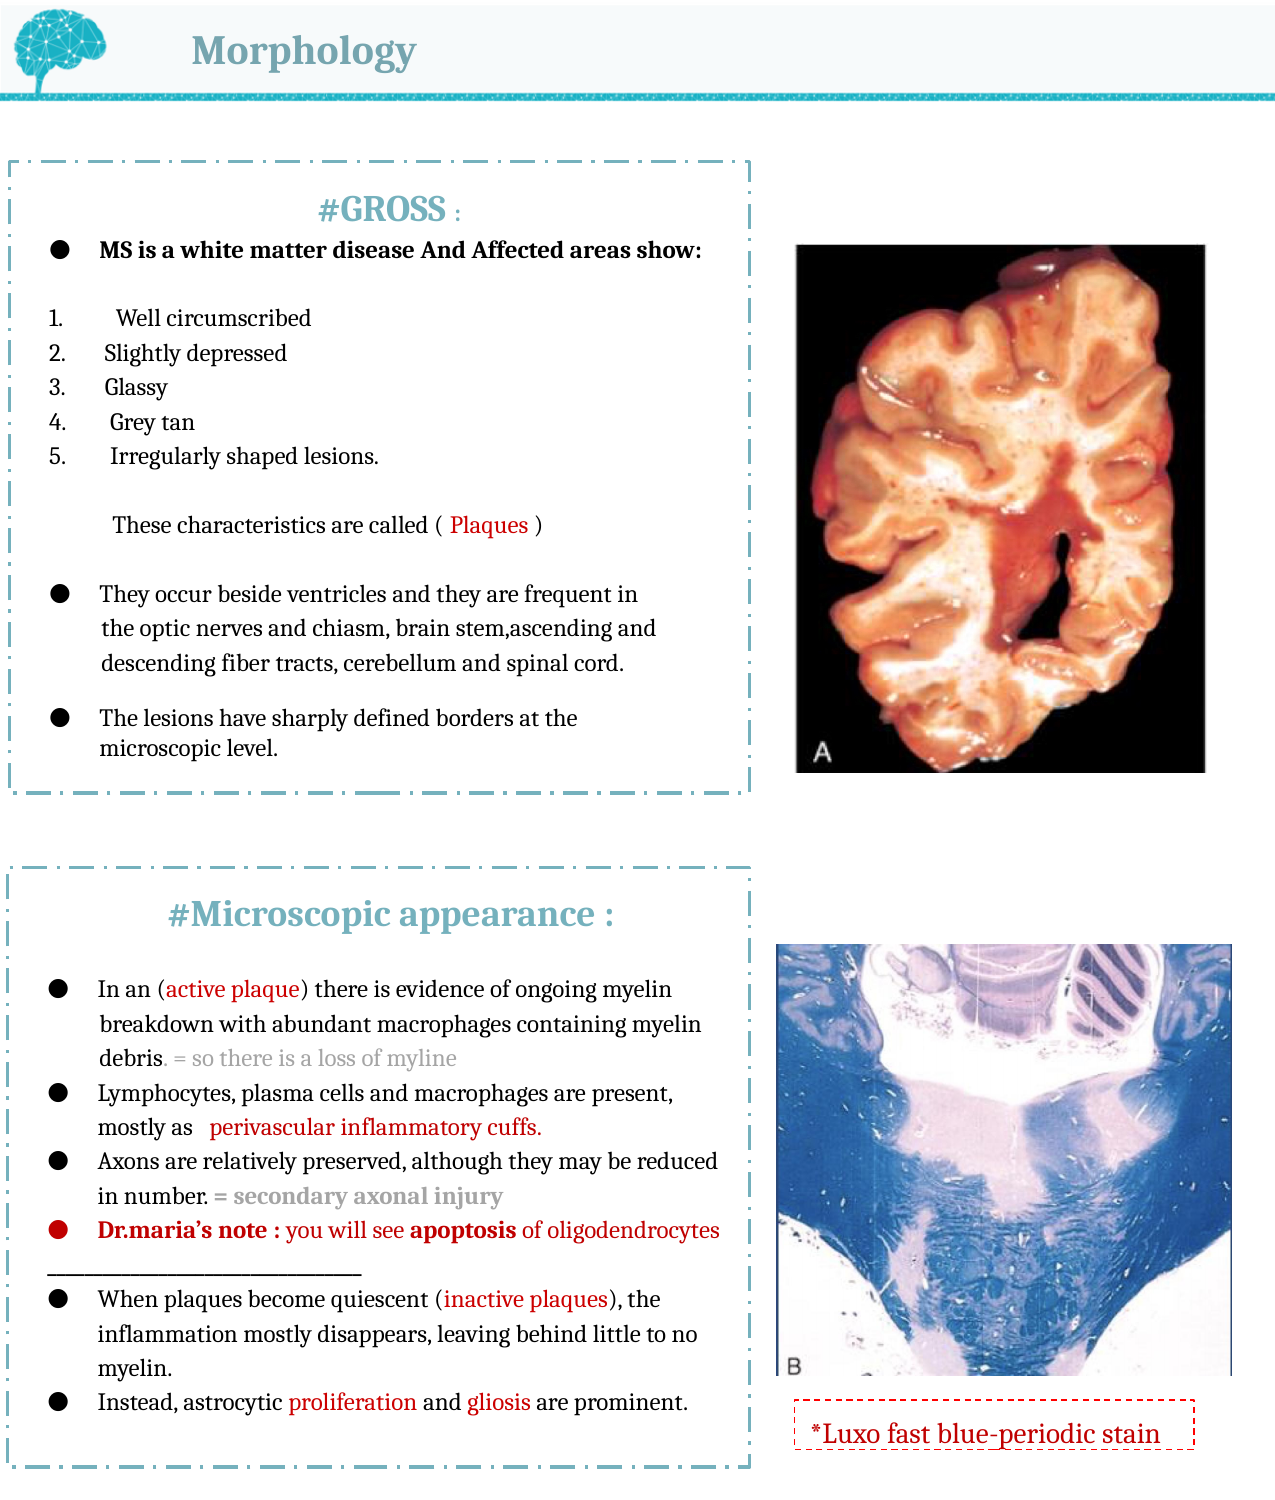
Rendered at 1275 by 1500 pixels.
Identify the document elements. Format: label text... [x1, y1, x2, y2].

picture [776, 944, 1232, 1377]
picture [794, 243, 1214, 773]
text_box #GROSS : MS is a white matter disease And Affected areas show: Well circumscribed Slightly depressed Glassy Grey tan Irregularly shaped lesions. These characteristics are called ( Plaques ) They occur beside ventricles and they are frequent in the optic nerves and chiasm, brain stem,ascending and descending fiber tracts, cerebellum and spinal cord. [9, 161, 750, 690]
text_box The lesions have sharply defined borders at the microscopic level. [9, 686, 685, 849]
picture [0, 0, 1275, 105]
text_box *Luxo fast blue-periodic stain [794, 1399, 1194, 1450]
text_box #Microscopic appearance : In an (active plaque) there is evidence of ongoing myelin breakdown with abundant macrophages containing myelin debris. = so there is a loss of myline Lymphocytes, plasma cells and macrophages are present, mostly as perivascular inflammatory cuffs. Axons are relatively preserved, although they may be reduced in number. = secondary axonal injury Dr.maria’s note : you will see apoptosis of oligodendrocytes __________________________________ When plaques become quiescent (inactive plaques), the inflammation mostly disappears, leaving behind little to no myelin. Instead, astrocytic proliferation and gliosis are prominent. [7, 867, 750, 1468]
text_box [685, 690, 1148, 810]
